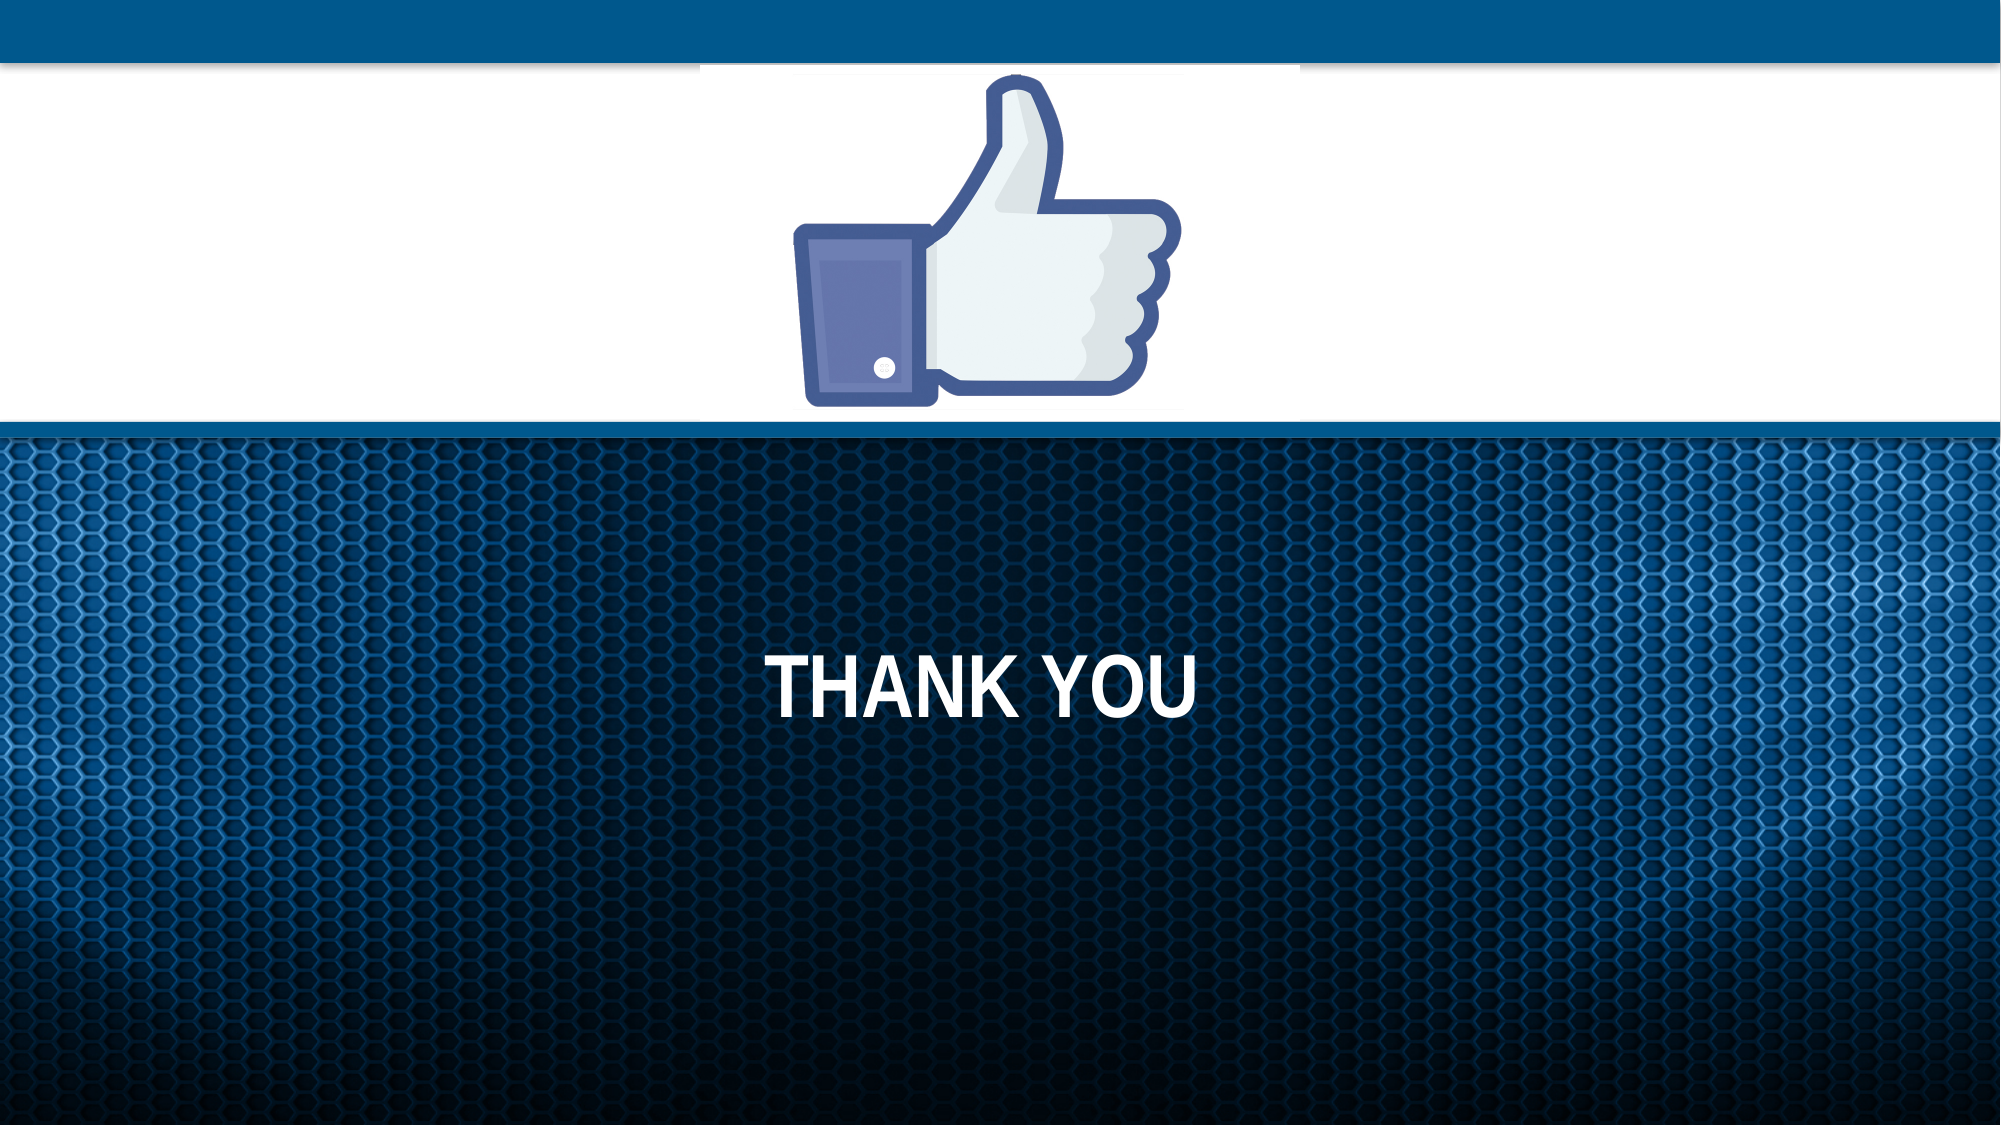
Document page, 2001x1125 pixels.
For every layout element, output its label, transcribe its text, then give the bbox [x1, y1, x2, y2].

title THANK YOU [663, 595, 1300, 767]
picture [700, 65, 1300, 421]
picture [0, 438, 2000, 1125]
